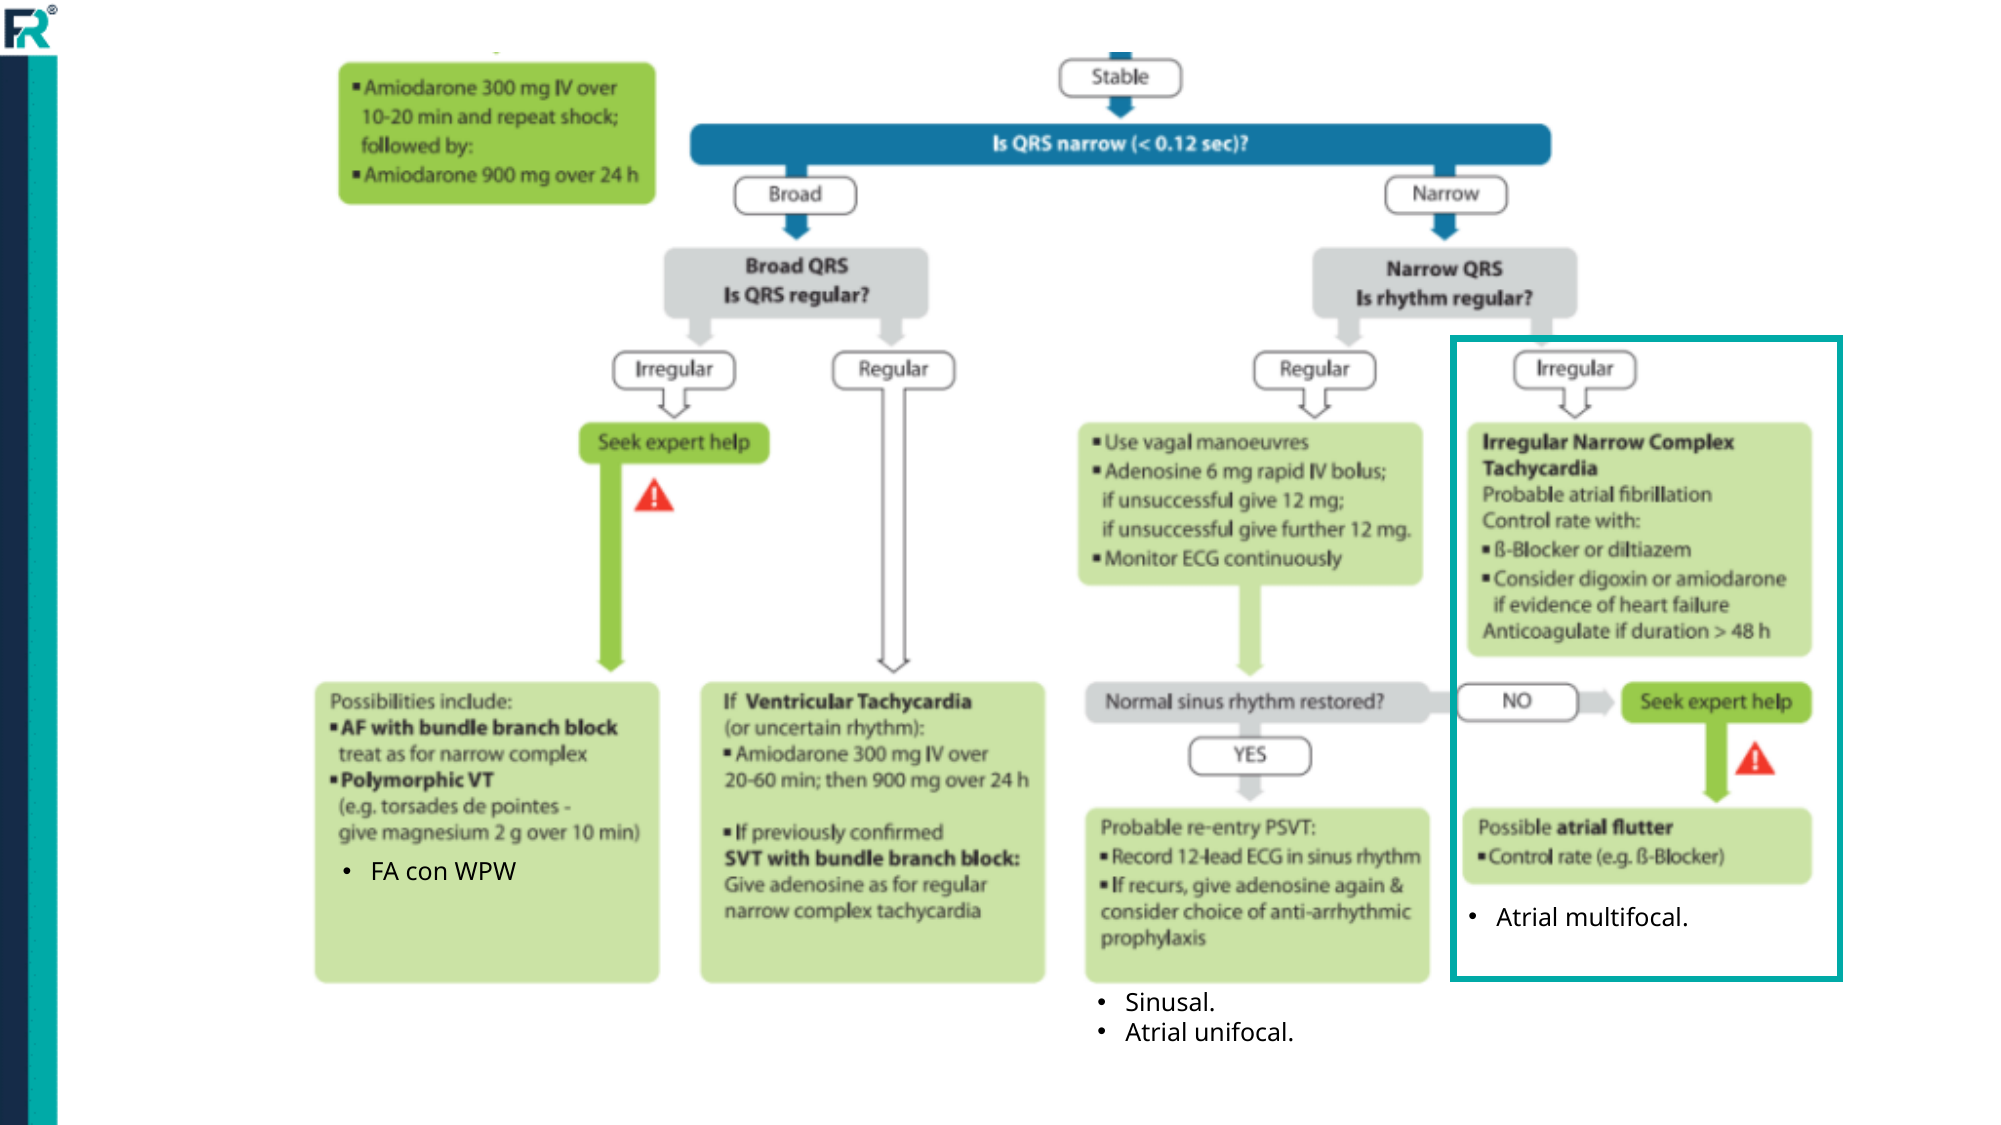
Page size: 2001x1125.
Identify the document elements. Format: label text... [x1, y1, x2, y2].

picture [0, 0, 2001, 1125]
text_box Sinusal. Atrial unifocal. [1082, 998, 1423, 1054]
text_box [1824, 337, 1841, 980]
